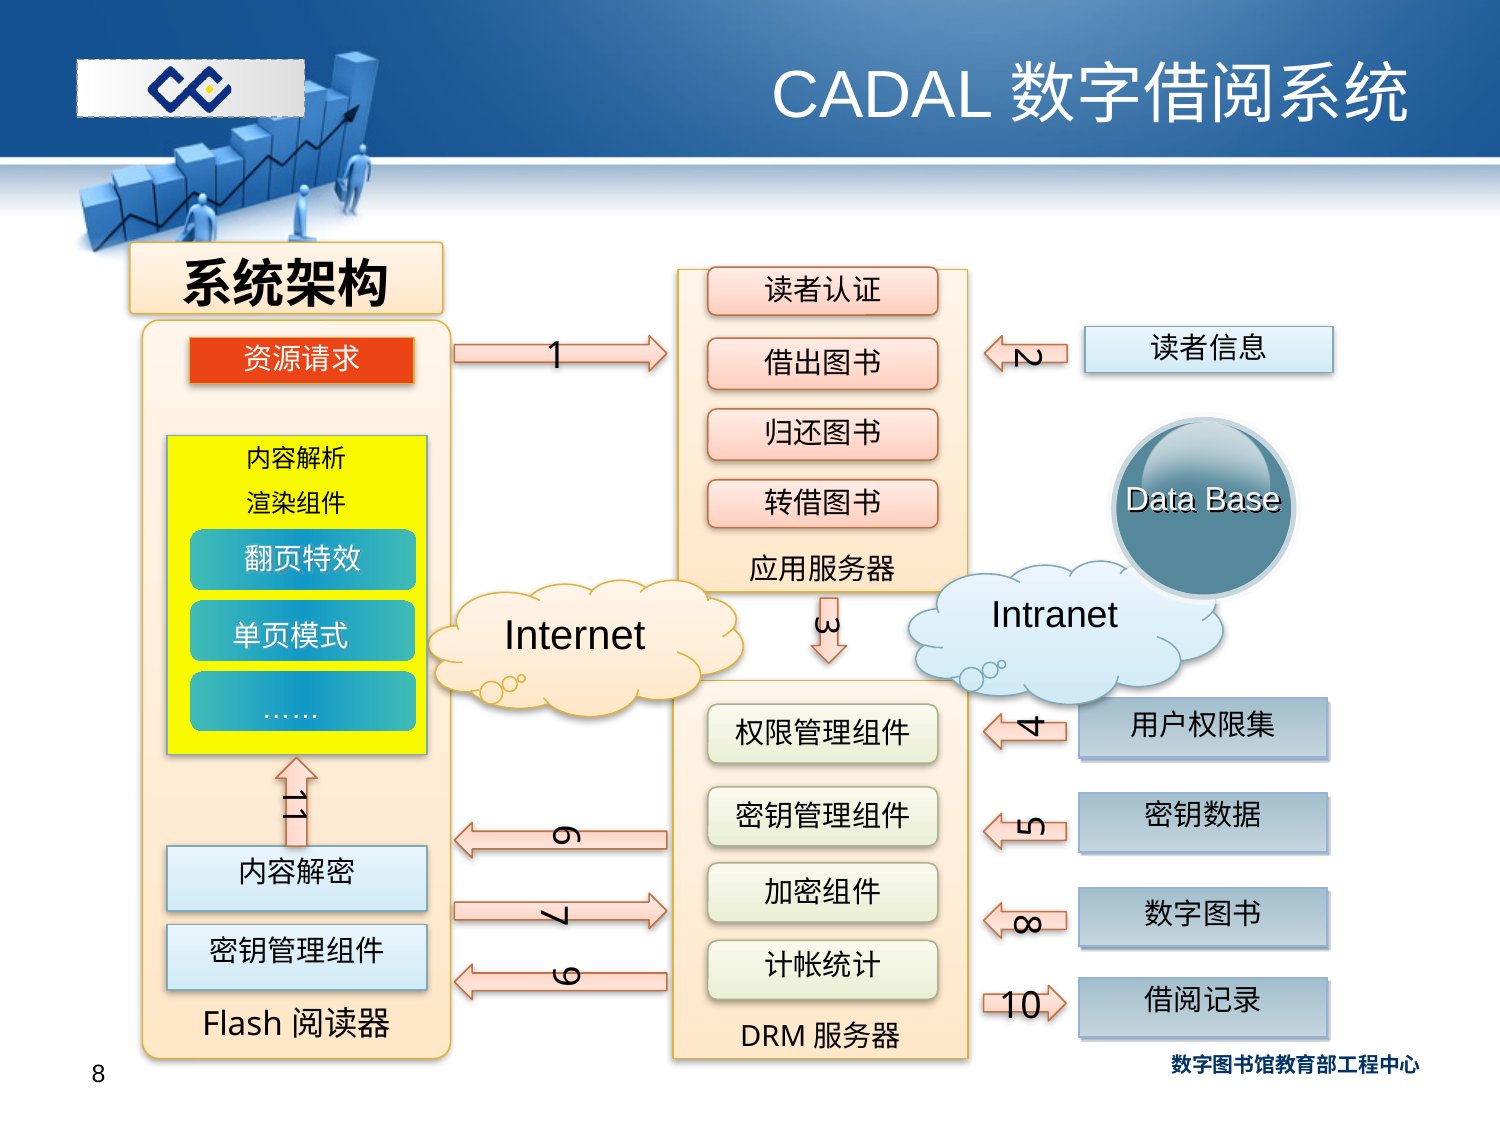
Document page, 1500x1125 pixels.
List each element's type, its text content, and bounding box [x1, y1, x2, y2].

text_box 借阅记录 [1079, 977, 1328, 1037]
text_box 计帐统计 [706, 939, 939, 1001]
text_box 内容解密 [166, 845, 428, 912]
text_box 10 [982, 984, 1067, 1022]
text_box Flash阅读器 [141, 319, 452, 1060]
text_box 3 [810, 597, 848, 664]
text_box 7 [453, 892, 668, 930]
text_box 借出图书 [706, 337, 939, 391]
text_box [1110, 408, 1297, 600]
text_box 翻页特效 [202, 534, 404, 587]
text_box 读者认证 [707, 266, 939, 316]
text_box 应用服务器 [677, 269, 968, 593]
text_box [190, 600, 415, 660]
picture [0, 0, 1500, 1125]
text_box 密钥管理组件 [166, 924, 428, 991]
text_box DRM服务器 [672, 680, 969, 1059]
text_box 内容解析 渲染组件 [166, 435, 428, 755]
slide_number 8 [76, 1042, 427, 1103]
text_box 2 [983, 335, 1068, 372]
text_box Intranet [907, 560, 1224, 706]
text_box 权限管理组件 [706, 703, 939, 764]
text_box [190, 530, 416, 590]
text_box 资源请求 [189, 337, 415, 384]
text_box 转借图书 [707, 478, 939, 529]
title CADAL数字借阅系统 [74, 44, 1426, 138]
text_box 4 [983, 713, 1067, 750]
text_box 系统架构 [166, 243, 680, 321]
text_box 1 [453, 334, 668, 372]
text_box Internet [432, 579, 745, 718]
text_box 11 [275, 756, 318, 847]
text_box 数字图书 [1079, 887, 1328, 947]
text_box 密钥管理组件 [706, 786, 939, 847]
text_box …… [178, 683, 404, 735]
text_box [129, 241, 443, 315]
text_box 5 [983, 812, 1067, 850]
text_box 用户权限集 [1079, 698, 1328, 758]
text_box 归还图书 [706, 408, 939, 461]
text_box 9 [453, 821, 668, 859]
text_box 单页模式 [178, 611, 404, 663]
text_box 密钥数据 [1079, 792, 1328, 853]
text_box 读者信息 [1084, 326, 1334, 373]
text_box 8 [983, 902, 1068, 939]
text_box 加密组件 [706, 862, 939, 923]
text_box 6 [453, 963, 668, 1001]
text_box [190, 671, 416, 731]
